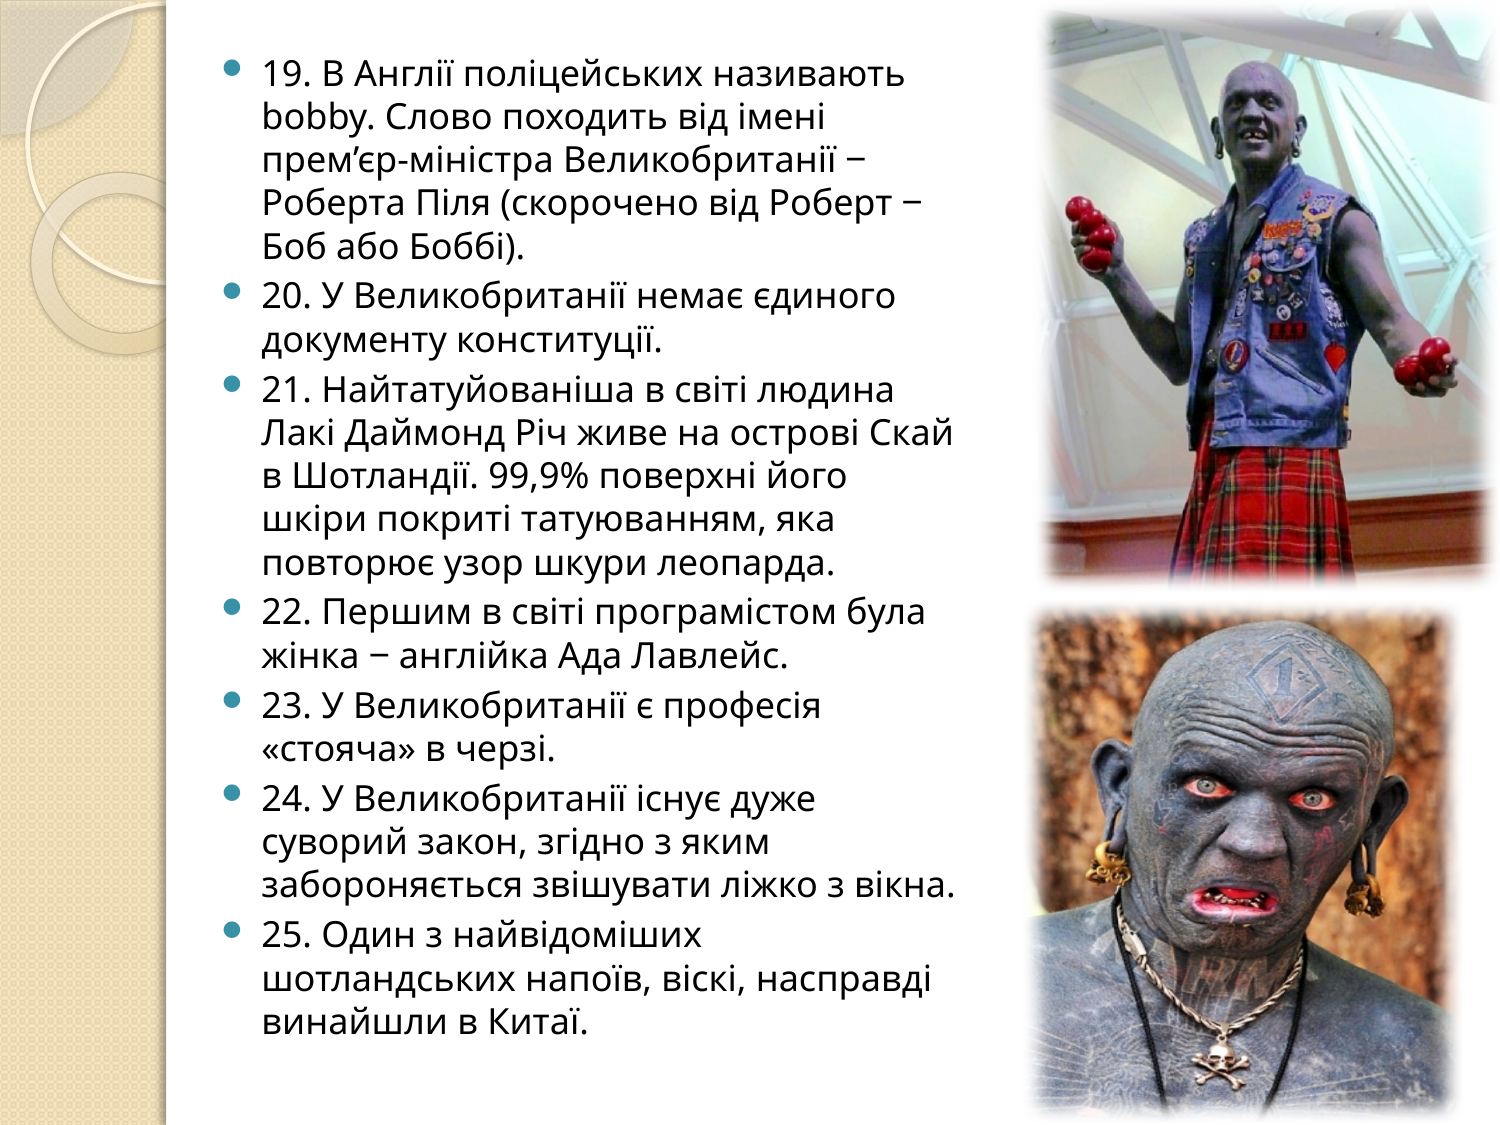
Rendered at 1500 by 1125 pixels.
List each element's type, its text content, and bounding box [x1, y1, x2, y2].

picture [1021, 598, 1465, 1125]
picture [1033, 0, 1500, 593]
list 19. В Англії поліцейських називають bobby. Слово походить від імені прем’єр-міністра Великобританії ‒ Роберта Піля (скорочено від Роберт ‒ Боб або Боббі). 20. У Великобританії немає єдиного документу конституції. 21. Найтатуйованіша в світі людина Лакі Даймонд Річ живе на острові Скай в Шотландії. 99,9% поверхні його шкіри покриті татуюванням, яка повторює узор шкури леопарда. 22. Першим в світі програмістом була жінка ‒ англійка Ада Лавлейс. 23. У Великобританії є професія «стояча» в черзі. 24. У Великобританії існує дуже суворий закон, згідно з яким забороняється звішувати ліжко з вікна. 25. Один з найвідоміших шотландських напоїв, віскі, насправді винайшли в Китаї. [194, 42, 975, 1059]
